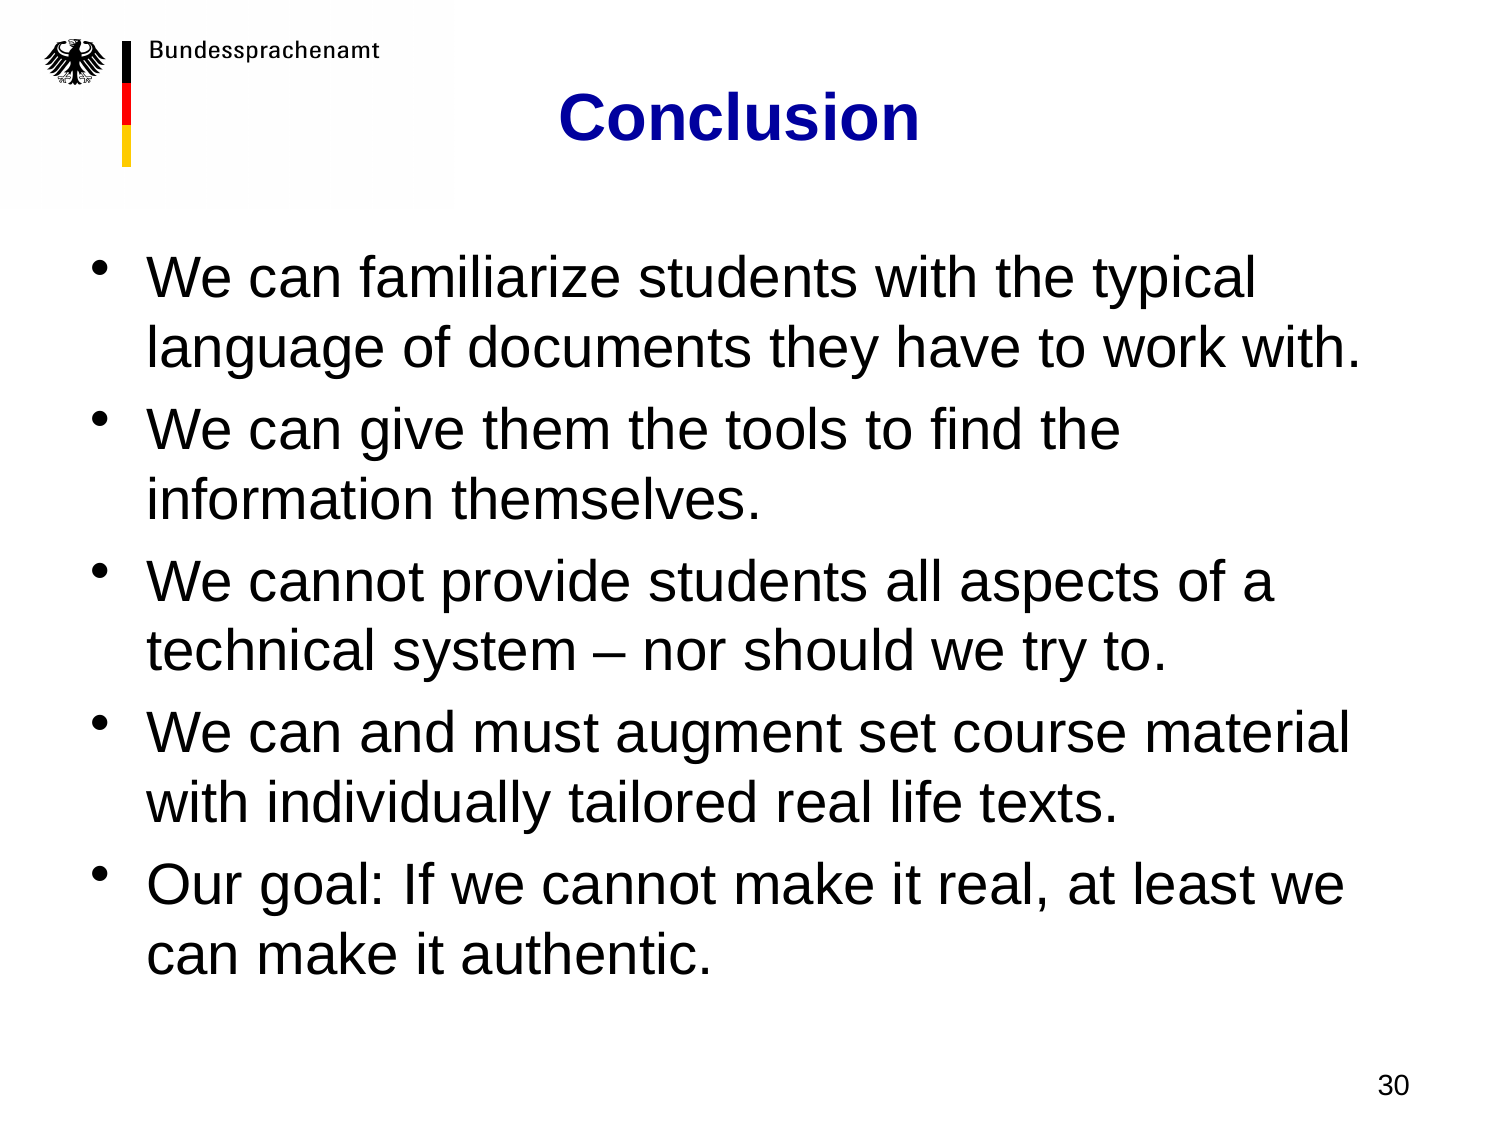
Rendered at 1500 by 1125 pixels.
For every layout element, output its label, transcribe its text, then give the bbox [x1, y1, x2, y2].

slide_number 30 [1074, 1058, 1425, 1125]
title Conclusion [64, 66, 1415, 220]
list We can familiarize students with the typical language of documents they have to work with. We can give them the tools to find the information themselves. We cannot provide students all aspects of a technical system – nor should we try to. We can and must augment set course material with individually tailored real life texts. Our goal: If we cannot make it real, at least we can make it authentic. [74, 231, 1426, 1006]
picture [0, 0, 455, 209]
